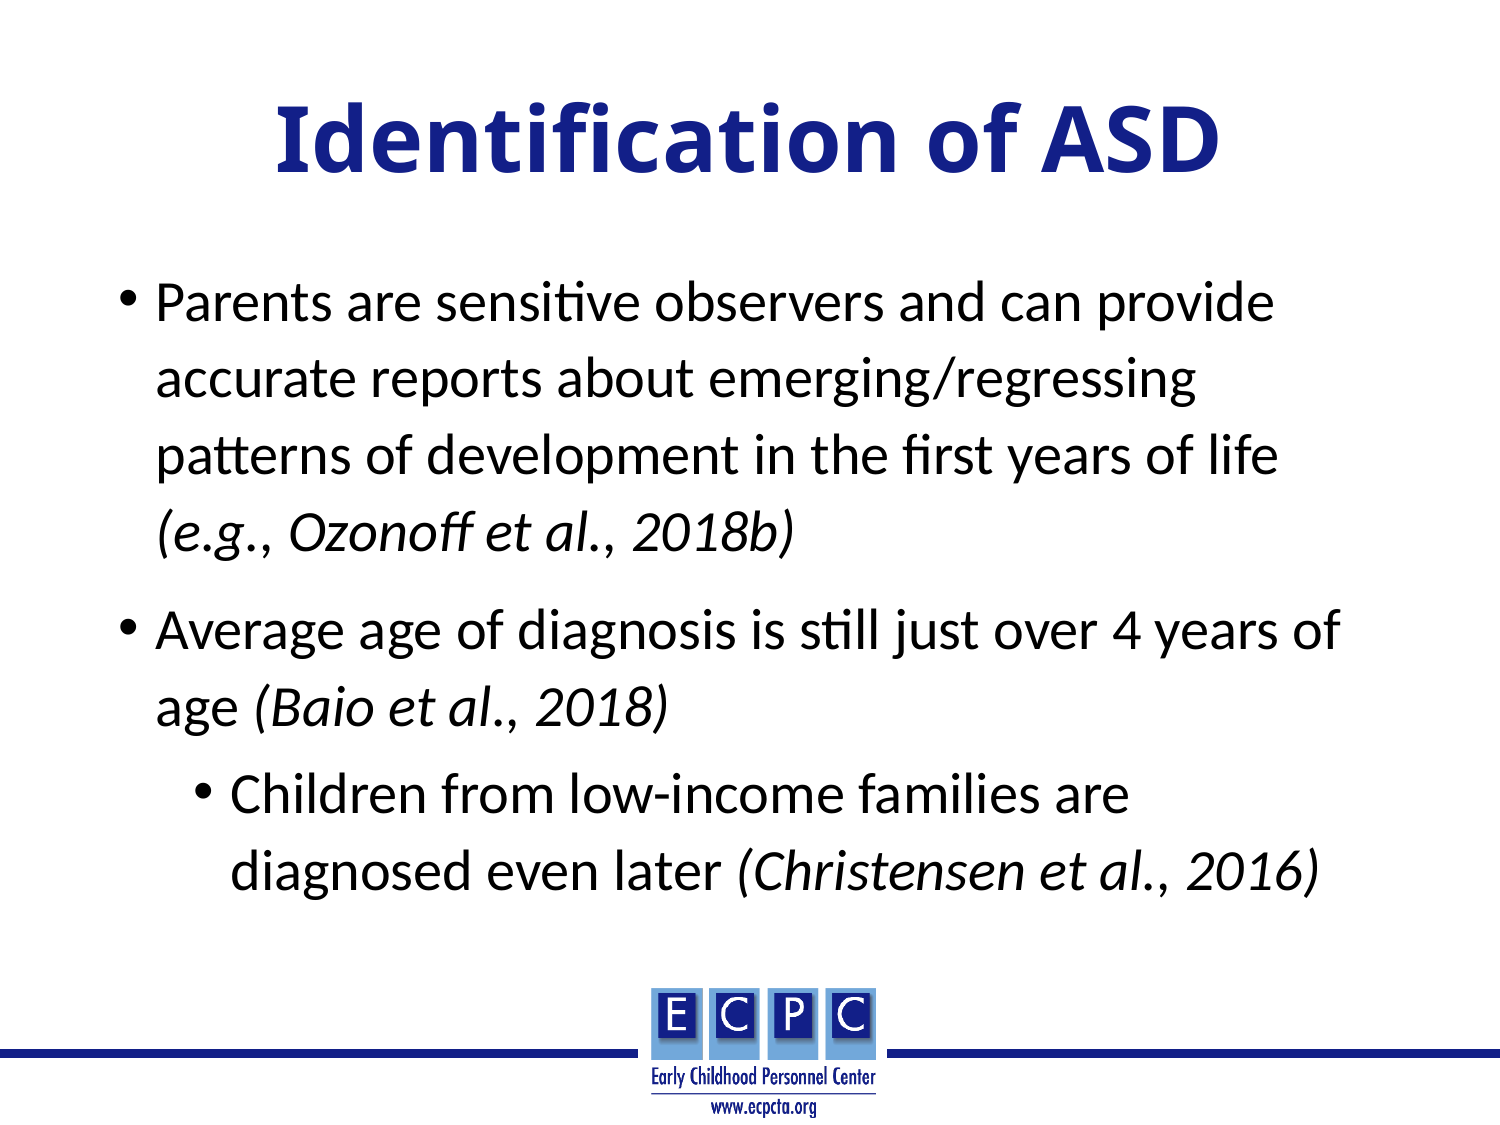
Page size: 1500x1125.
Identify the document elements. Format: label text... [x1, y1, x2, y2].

title Identification of ASD [103, 59, 1397, 226]
list Parents are sensitive observers and can provide accurate reports about emerging/regressing patterns of development in the first years of life (e.g., Ozonoff et al., 2018b) Average age of diagnosis is still just over 4 years of age (Baio et al., 2018) Children from low-income families are diagnosed even later (Christensen et al., 2016) [103, 248, 1397, 975]
picture [651, 988, 876, 1118]
